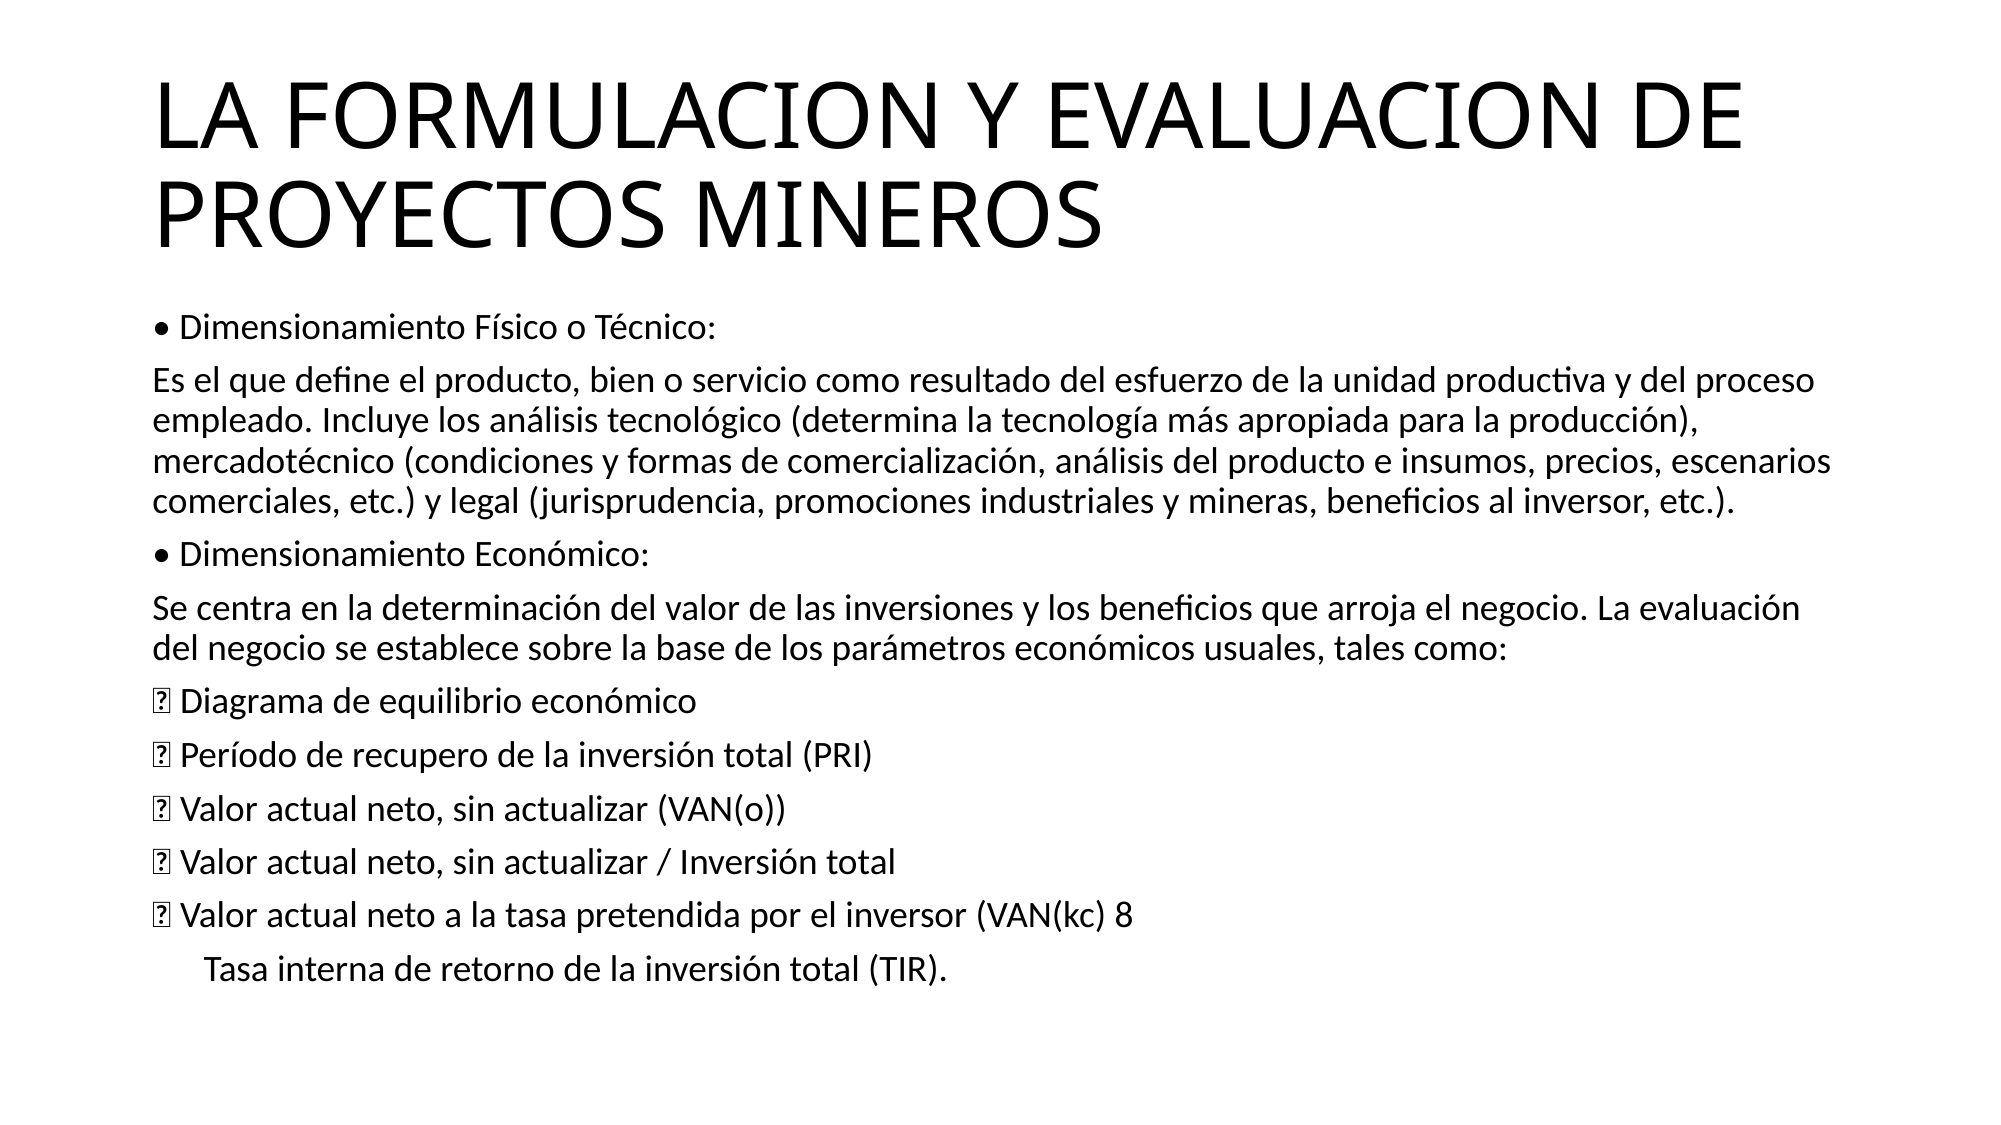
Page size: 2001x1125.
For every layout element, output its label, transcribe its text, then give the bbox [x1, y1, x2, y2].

title LA FORMULACION Y EVALUACION DE PROYECTOS MINEROS [137, 59, 1863, 278]
list • Dimensionamiento Físico o Técnico: Es el que define el producto, bien o servicio como resultado del esfuerzo de la unidad productiva y del proceso empleado. Incluye los análisis tecnológico (determina la tecnología más apropiada para la producción), mercadotécnico (condiciones y formas de comercialización, análisis del producto e insumos, precios, escenarios comerciales, etc.) y legal (jurisprudencia, promociones industriales y mineras, beneficios al inversor, etc.). • Dimensionamiento Económico: Se centra en la determinación del valor de las inversiones y los beneficios que arroja el negocio. La evaluación del negocio se establece sobre la base de los parámetros económicos usuales, tales como: 􀂃 Diagrama de equilibrio económico 􀂃 Período de recupero de la inversión total (PRI) 􀂃 Valor actual neto, sin actualizar (VAN(o)) 􀂃 Valor actual neto, sin actualizar / Inversión total 􀂃 Valor actual neto a la tasa pretendida por el inversor (VAN(kc) 8 Tasa interna de retorno de la inversión total (TIR). [137, 299, 1863, 1014]
